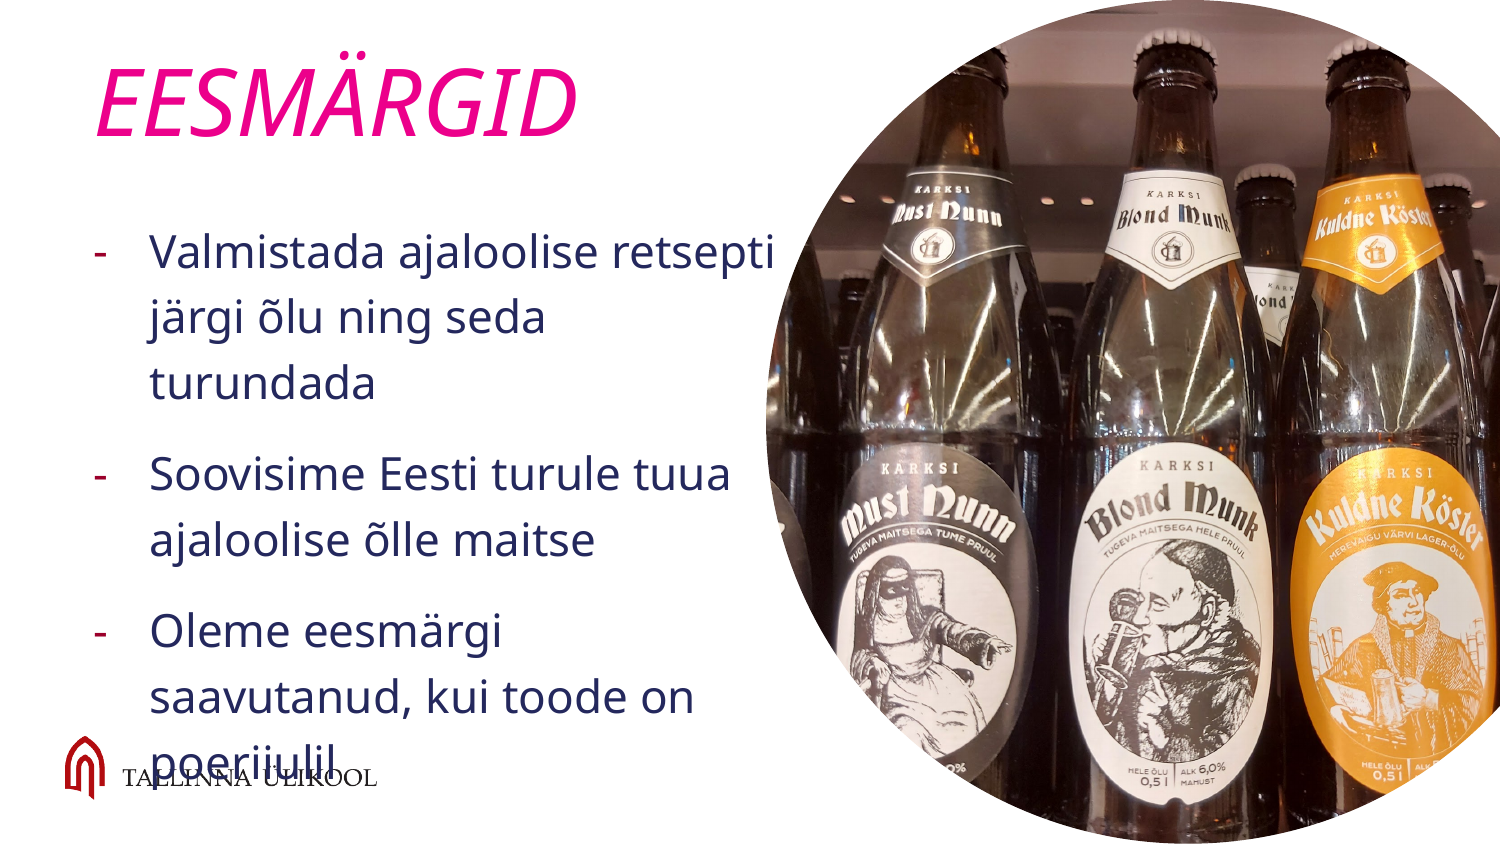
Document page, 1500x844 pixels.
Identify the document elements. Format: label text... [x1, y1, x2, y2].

title EESMÄRGID [78, 6, 760, 163]
picture [65, 735, 377, 800]
picture [765, 0, 1500, 844]
list Valmistada ajaloolise retsepti järgi õlu ning seda turundada Soovisime Eesti turule tuua ajaloolise õlle maitse Oleme eesmärgi saavutanud, kui toode on poeriiulil [78, 203, 760, 720]
